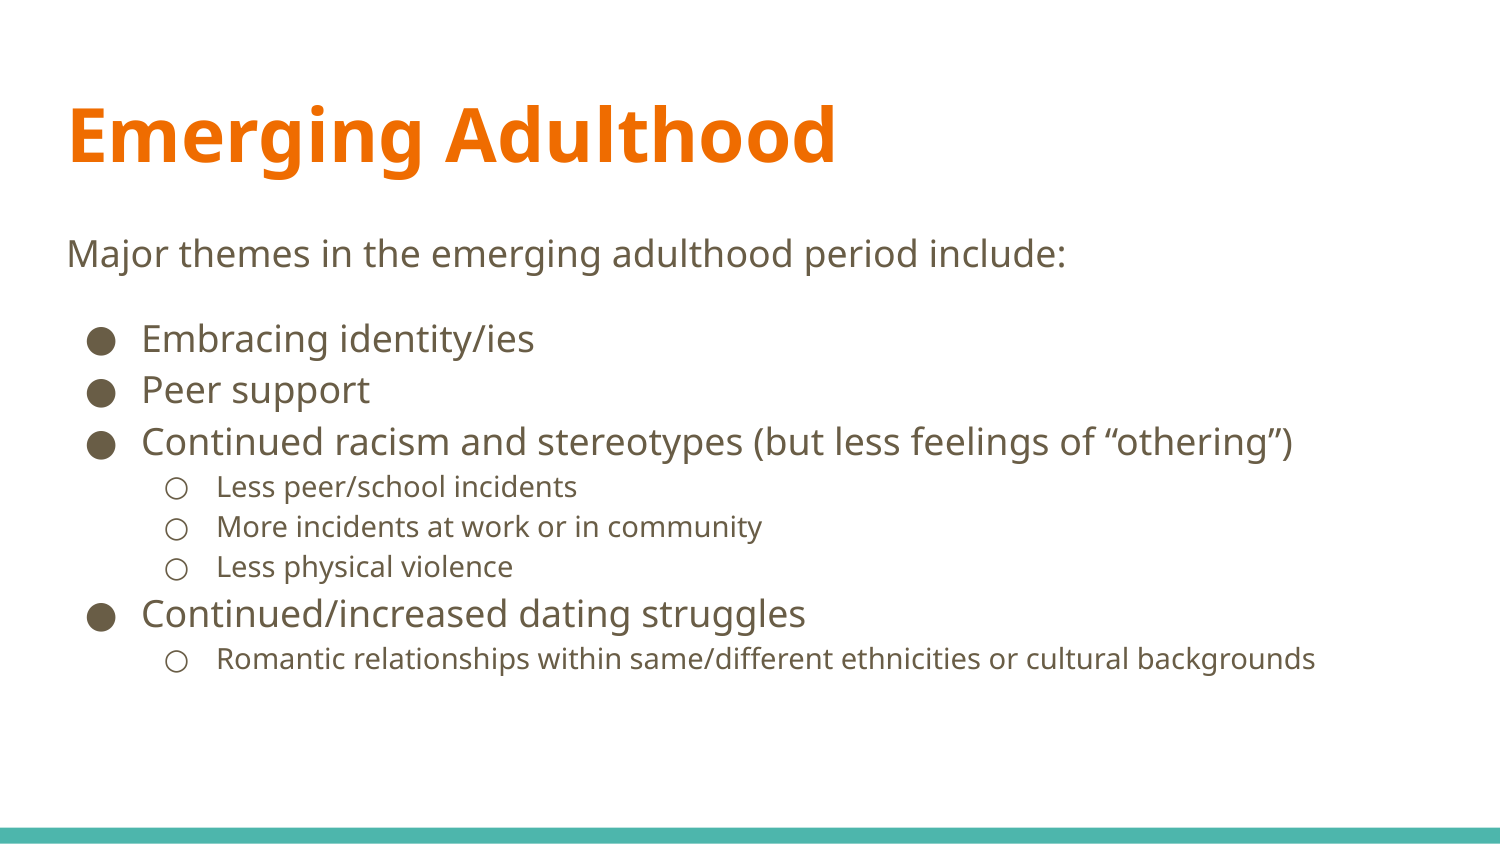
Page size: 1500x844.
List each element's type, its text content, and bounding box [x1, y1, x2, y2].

list Major themes in the emerging adulthood period include: Embracing identity/ies Peer support Continued racism and stereotypes (but less feelings of “othering”) Less peer/school incidents More incidents at work or in community Less physical violence Continued/increased dating struggles Romantic relationships within same/different ethnicities or cultural backgrounds [51, 207, 1449, 750]
title Emerging Adulthood [51, 72, 1449, 189]
